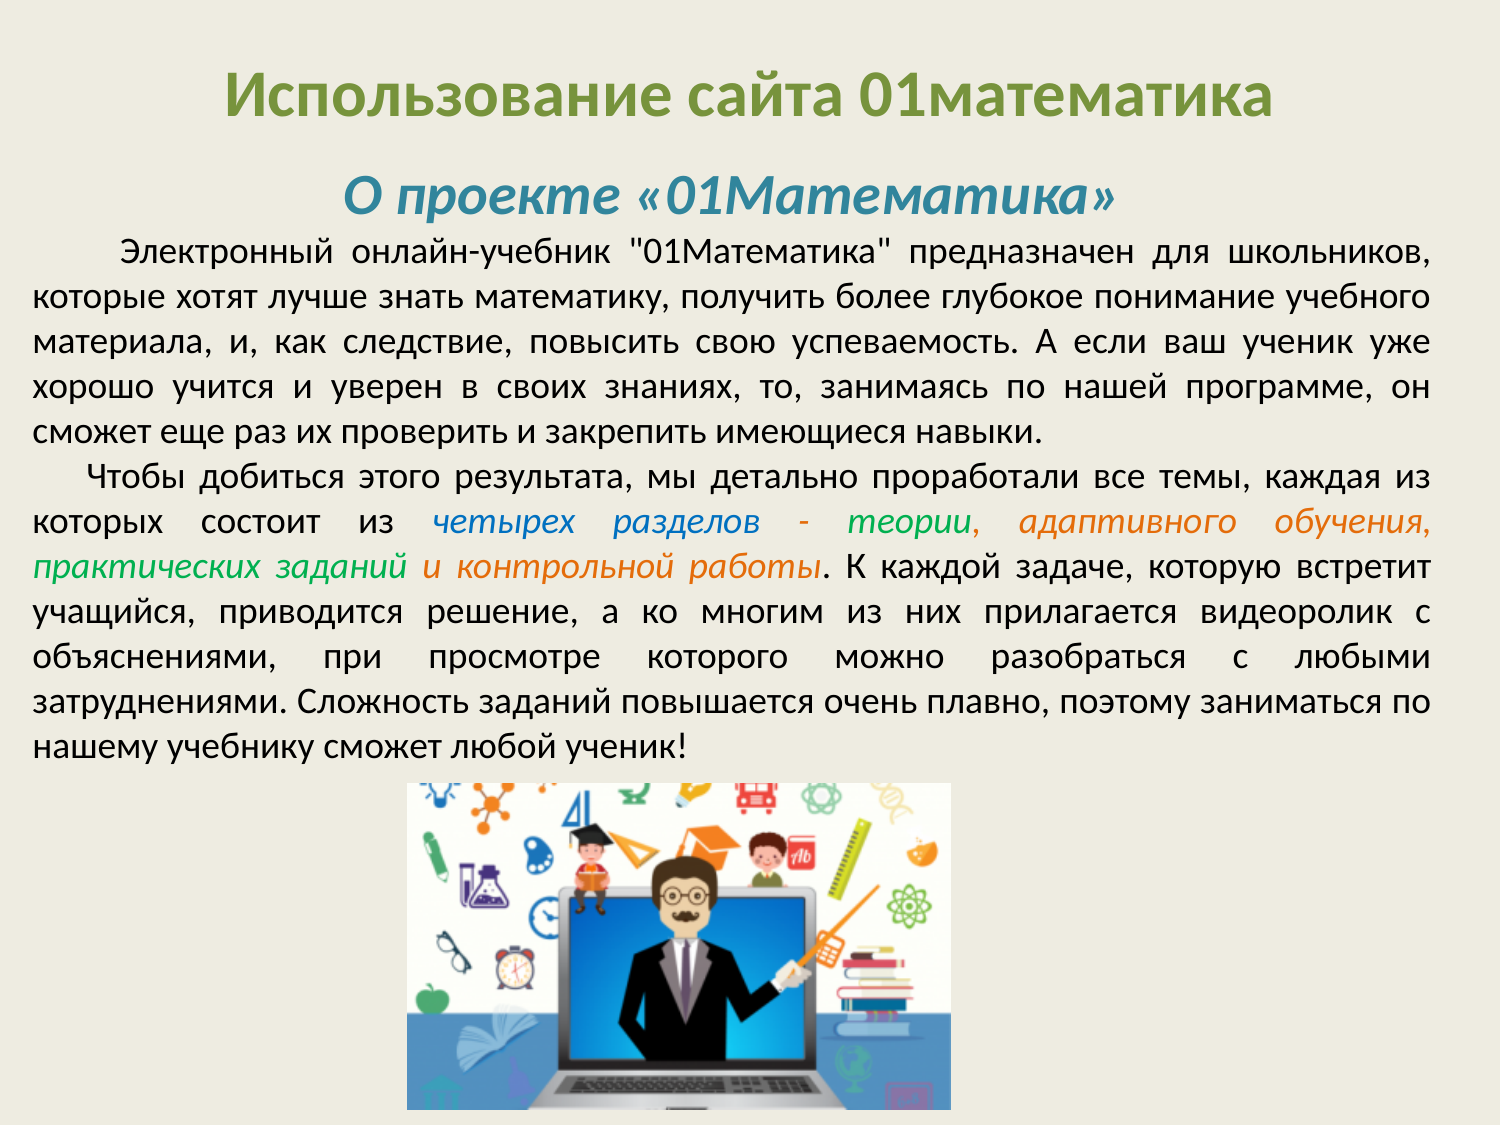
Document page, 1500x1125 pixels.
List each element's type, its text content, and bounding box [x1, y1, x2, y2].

picture [407, 783, 951, 1111]
text_box О проекте «01Математика» Электронный онлайн-учебник "01Математика" предназначен для школьников, которые хотят лучше знать математику, получить более глубокое понимание учебного материала, и, как следствие, повысить свою успеваемость. А если ваш ученик уже хорошо учится и уверен в своих знаниях, то, занимаясь по нашей программе, он сможет еще раз их проверить и закрепить имеющиеся навыки. Чтобы добиться этого результата, мы детально проработали все темы, каждая из которых состоит из четырех разделов - теории, адаптивного обучения, практических заданий и контрольной работы. К каждой задаче, которую встретит учащийся, приводится решение, а ко многим из них прилагается видеоролик с объяснениями, при просмотре которого можно разобраться с любыми затруднениями. Сложность заданий повышается очень плавно, поэтому заниматься по нашему учебнику сможет любой ученик! [17, 149, 1447, 774]
text_box Использование сайта 01математика [88, 42, 1412, 138]
